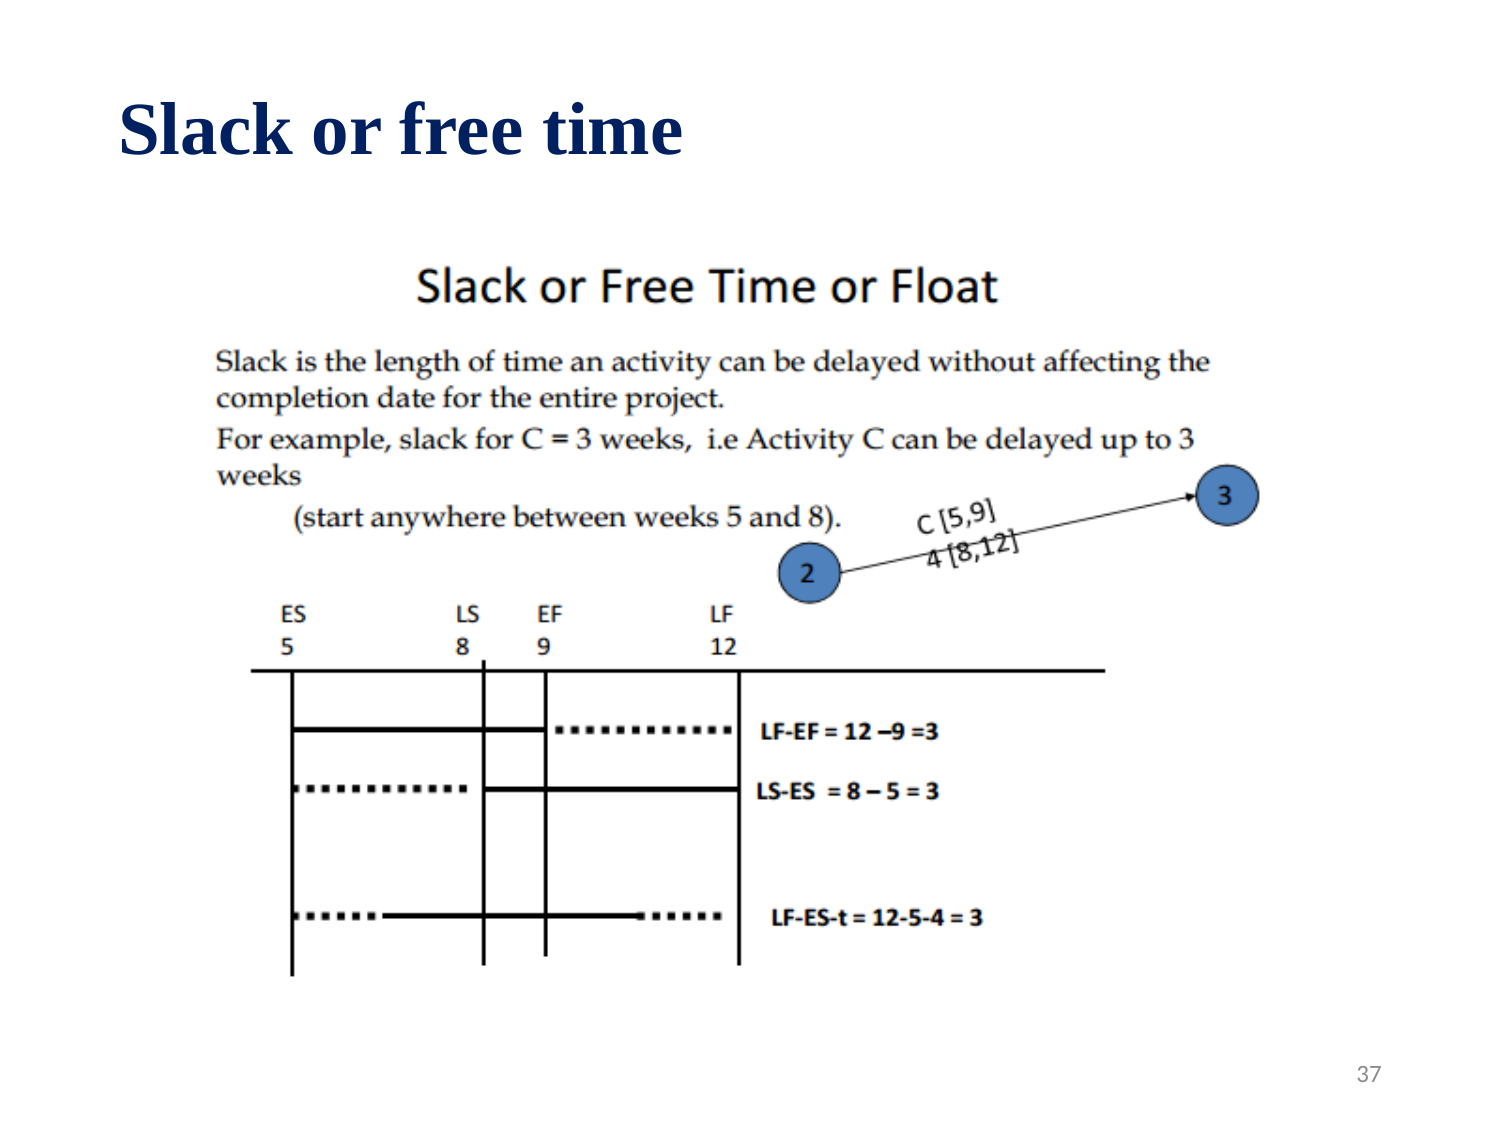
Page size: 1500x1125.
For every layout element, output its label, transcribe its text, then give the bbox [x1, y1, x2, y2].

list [150, 225, 1284, 993]
slide_number 37 [1059, 1042, 1397, 1103]
title Slack or free time [103, 59, 1397, 201]
